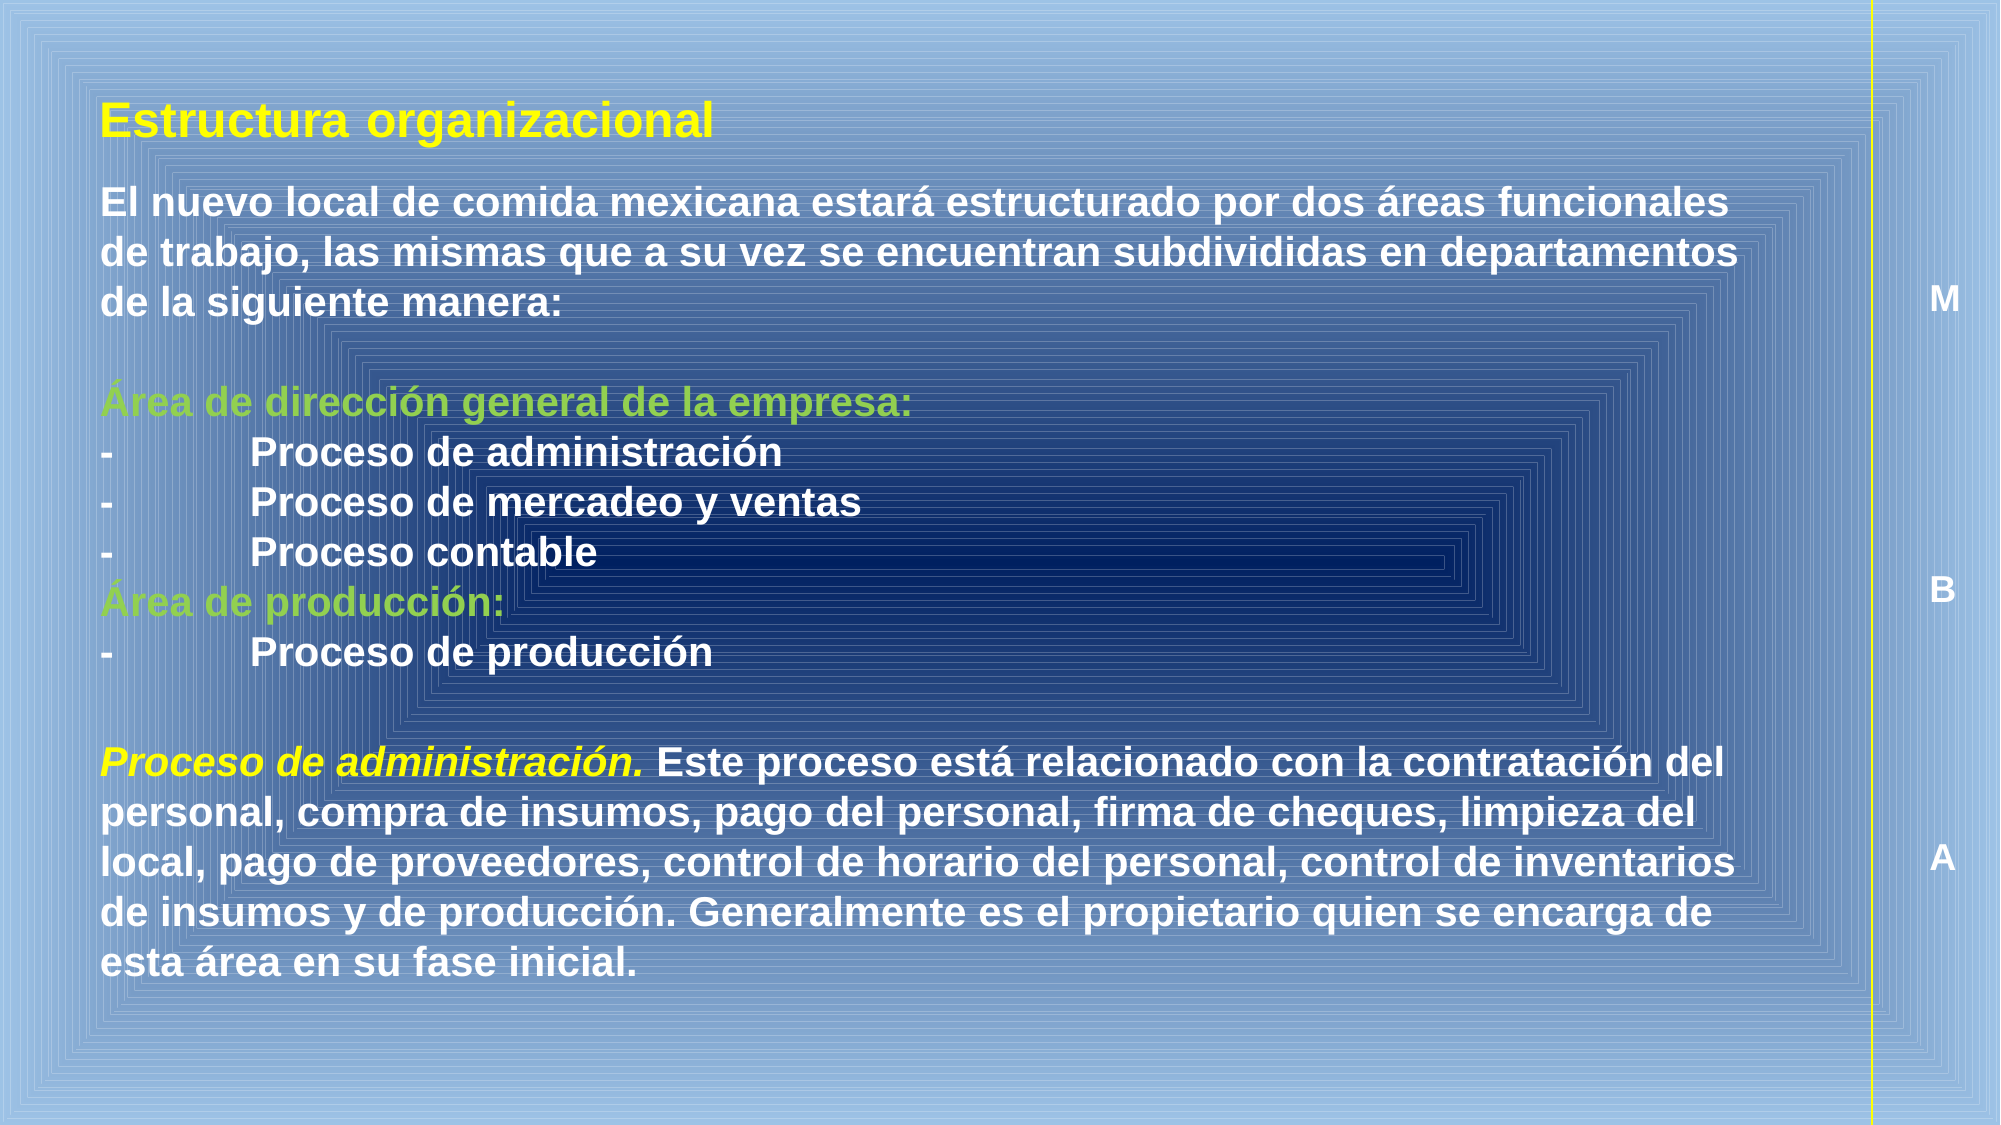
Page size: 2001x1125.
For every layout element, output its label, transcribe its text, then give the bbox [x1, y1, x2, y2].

text_box A [1914, 825, 1975, 886]
title El nuevo local de comida mexicana estará estructurado por dos áreas funcionales de trabajo, las mismas que a su vez se encuentran subdivididas en departamentos de la siguiente manera: Área de dirección general de la empresa: - Proceso de administración - Proceso de mercadeo y ventas - Proceso contable Área de producción: - Proceso de producción Proceso de administración. Este proceso está relacionado con la contratación del personal, compra de insumos, pago del personal, firma de cheques, limpieza del local, pago de proveedores, control de horario del personal, control de inventarios de insumos y de producción. Generalmente es el propietario quien se encarga de esta área en su fase inicial. [85, 780, 1797, 993]
text_box M [1914, 266, 1975, 327]
text_box B [1914, 558, 1975, 618]
text_box Estructura organizacional [84, 71, 1429, 172]
